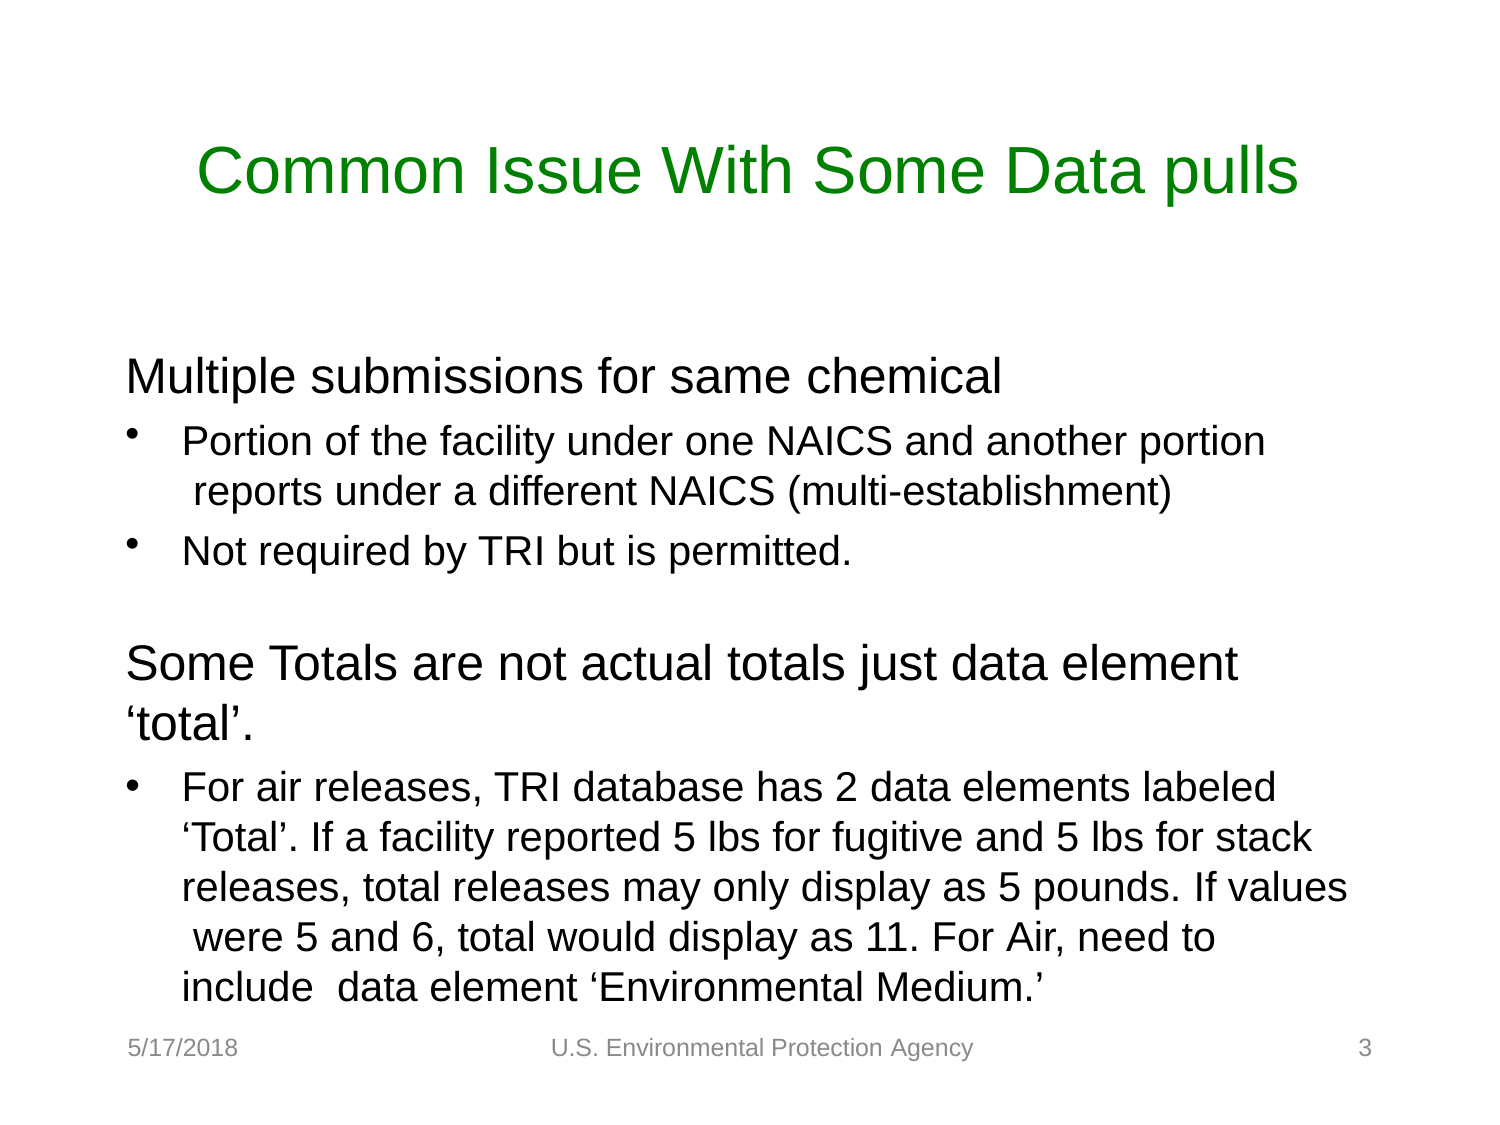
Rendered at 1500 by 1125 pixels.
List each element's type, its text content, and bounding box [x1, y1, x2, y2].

title Common Issue With Some Data pulls [194, 125, 1305, 316]
text_box Multiple submissions for same chemical Portion of the facility under one NAICS and another portion reports under a different NAICS (multi-establishment) Not required by TRI but is permitted. Some Totals are not actual totals just data element ‘total’. For air releases, TRI database has 2 data elements labeled ‘Total’. If a facility reported 5 lbs for fugitive and 5 lbs for stack releases, total releases may only display as 5 pounds. If values were 5 and 6, total would display as 11. For Air, need to include data element ‘Environmental Medium.’ [123, 329, 1398, 1011]
text_box U.S. Environmental Protection Agency [548, 1032, 977, 1062]
text_box 3 [1354, 1032, 1377, 1062]
text_box 5/17/2018 [125, 1032, 241, 1062]
